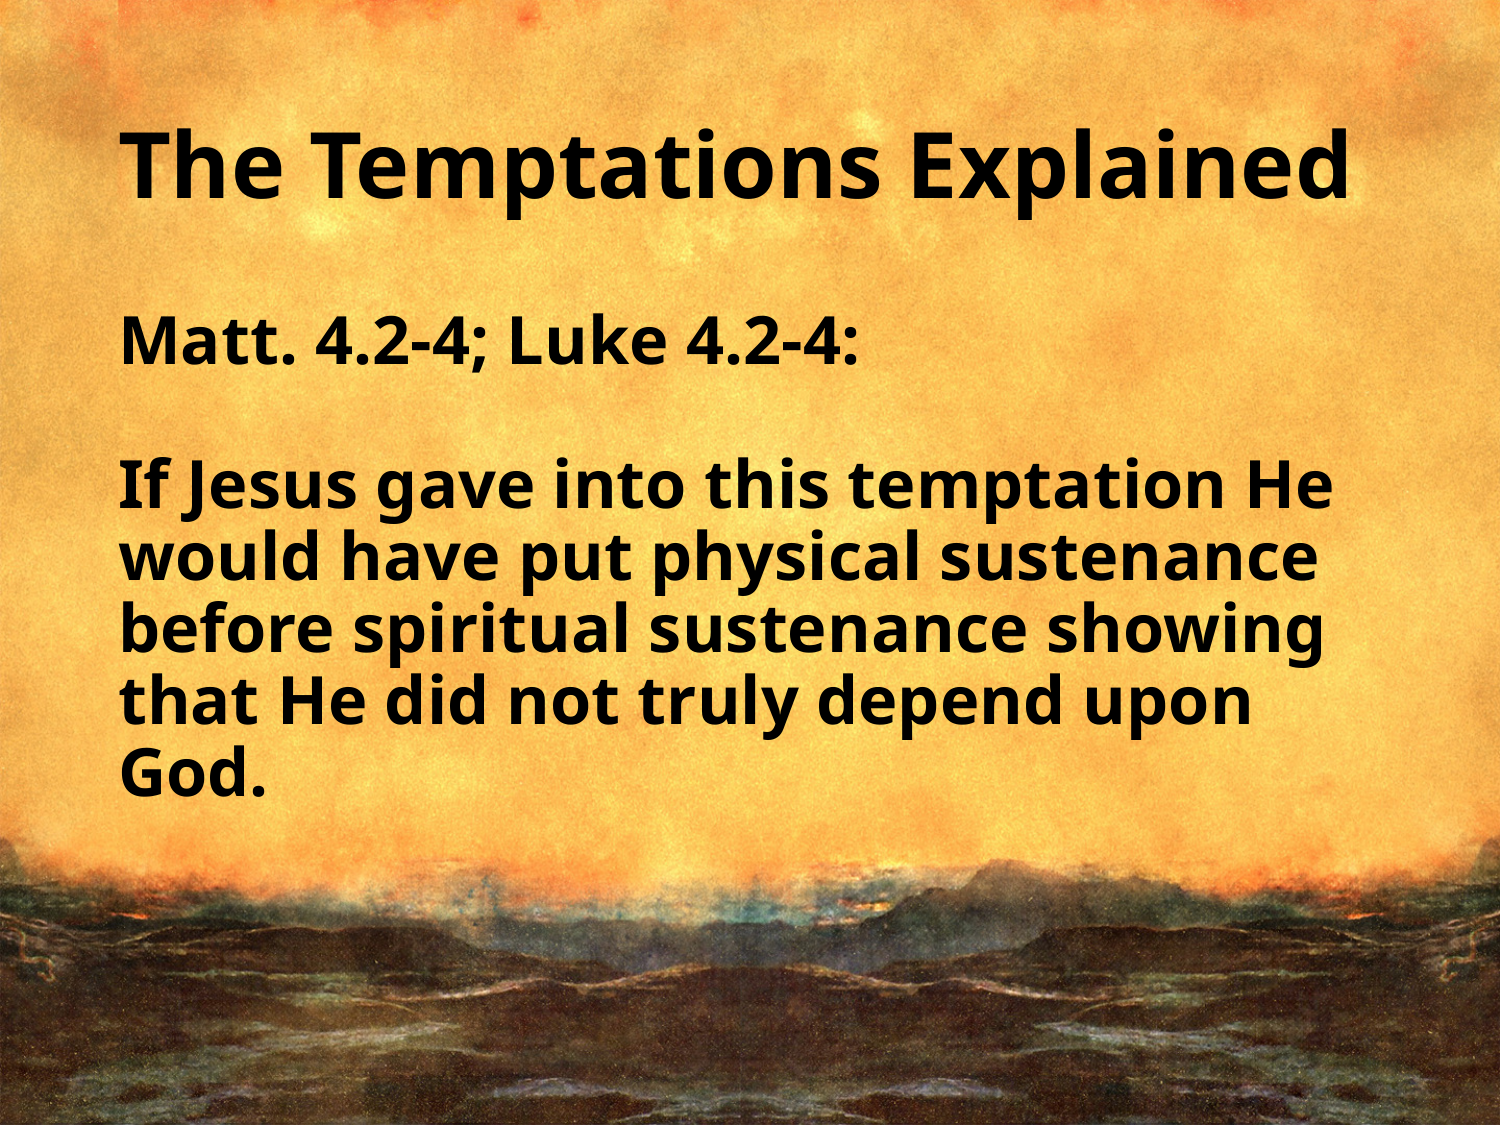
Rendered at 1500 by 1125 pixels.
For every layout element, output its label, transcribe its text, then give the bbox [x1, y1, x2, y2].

title The Temptations Explained [103, 59, 1397, 278]
list Matt. 4.2-4; Luke 4.2-4: If Jesus gave into this temptation He would have put physical sustenance before spiritual sustenance showing that He did not truly depend upon God. [103, 299, 1397, 1014]
picture [0, 0, 1500, 1125]
